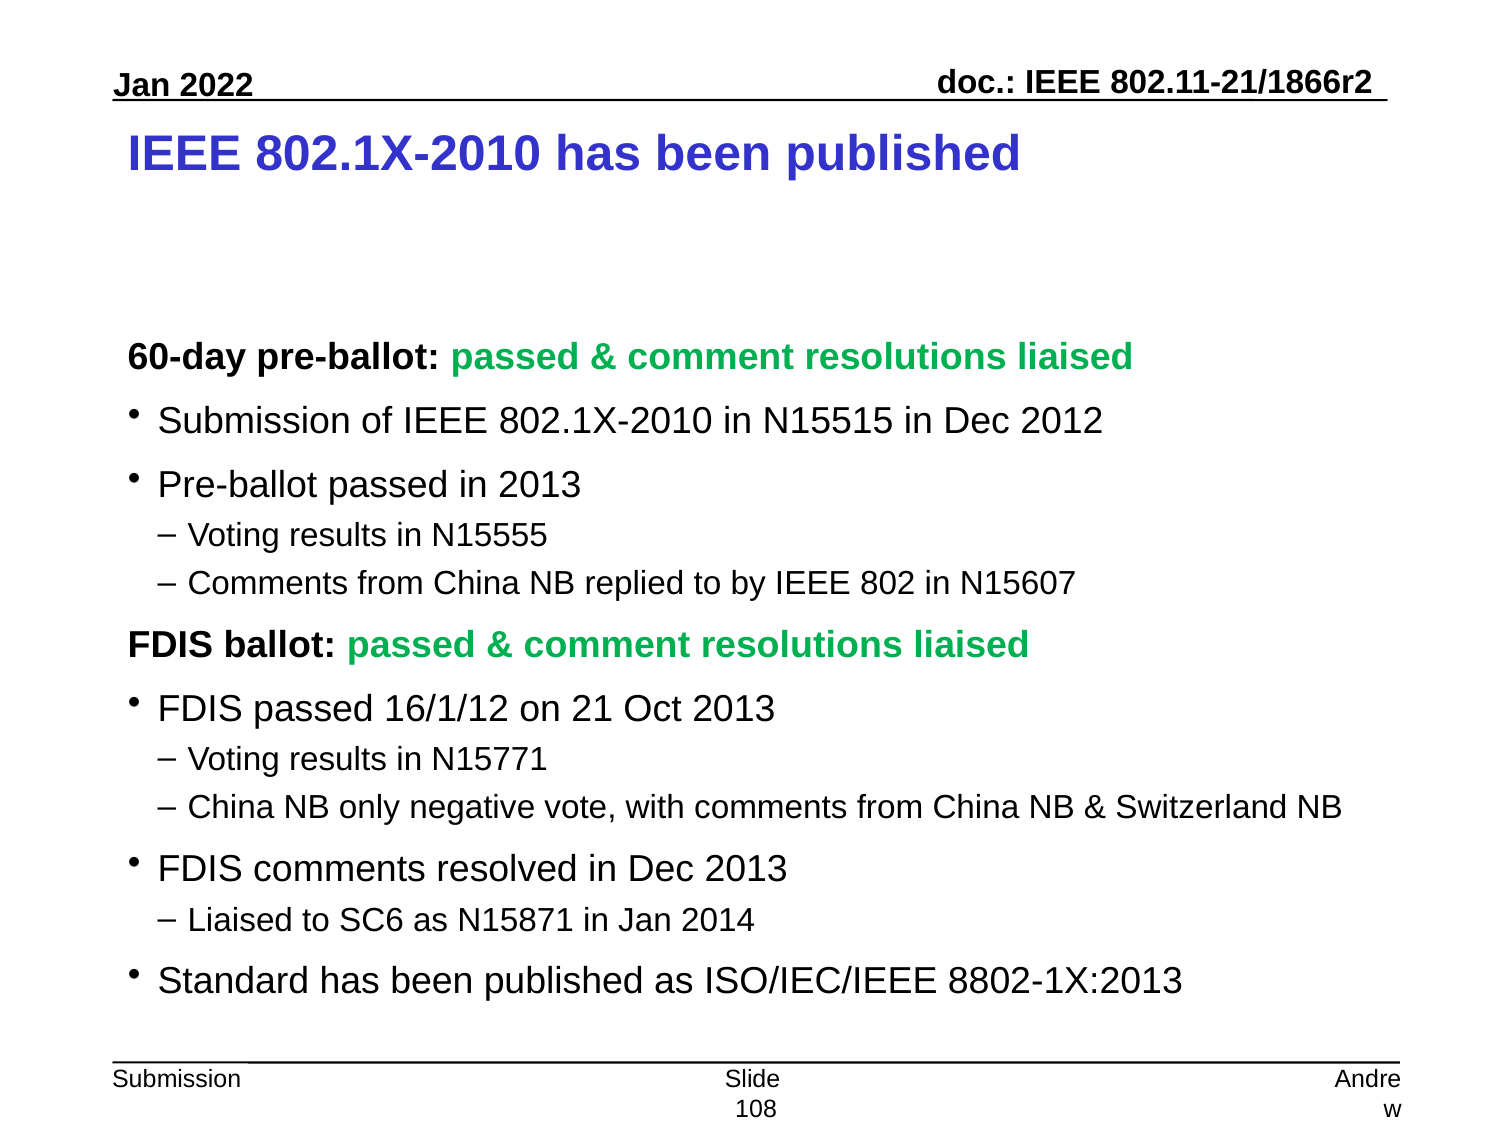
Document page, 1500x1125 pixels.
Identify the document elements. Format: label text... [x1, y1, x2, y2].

footer Andrew Myles, Cisco [1320, 1061, 1402, 1093]
title IEEE 802.1X-2010 has been published [112, 112, 1388, 288]
list 60-day pre-ballot: passed & comment resolutions liaised Submission of IEEE 802.1X-2010 in N15515 in Dec 2012 Pre-ballot passed in 2013 Voting results in N15555 Comments from China NB replied to by IEEE 802 in N15607 FDIS ballot: passed & comment resolutions liaised FDIS passed 16/1/12 on 21 Oct 2013 Voting results in N15771 China NB only negative vote, with comments from China NB & Switzerland NB FDIS comments resolved in Dec 2013 Liaised to SC6 as N15871 in Jan 2014 Standard has been published as ISO/IEC/IEEE 8802-1X:2013 [112, 324, 1388, 1000]
slide_number Slide 108 [709, 1061, 803, 1093]
